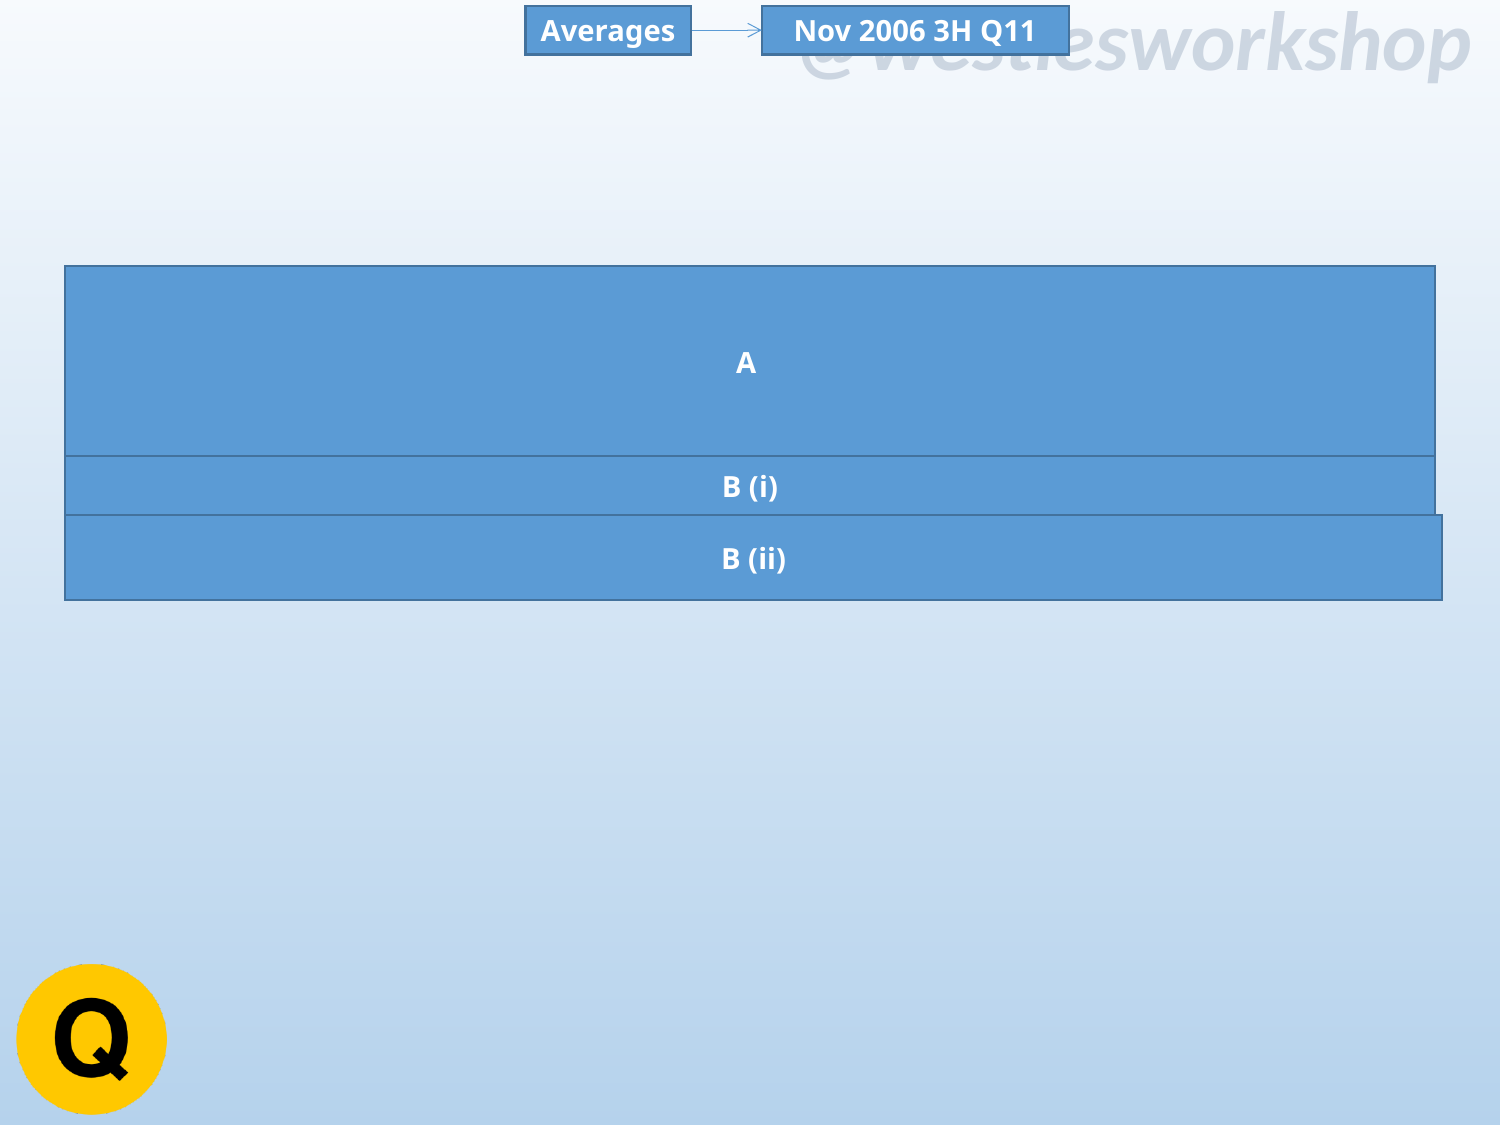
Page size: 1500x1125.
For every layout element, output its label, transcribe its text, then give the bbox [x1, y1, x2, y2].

text_box Averages [524, 5, 692, 56]
text_box Nov 2006 3H Q11 [761, 5, 1070, 56]
picture [64, 267, 1436, 600]
text_box B (ii) [64, 514, 1443, 601]
picture [0, 940, 191, 1125]
